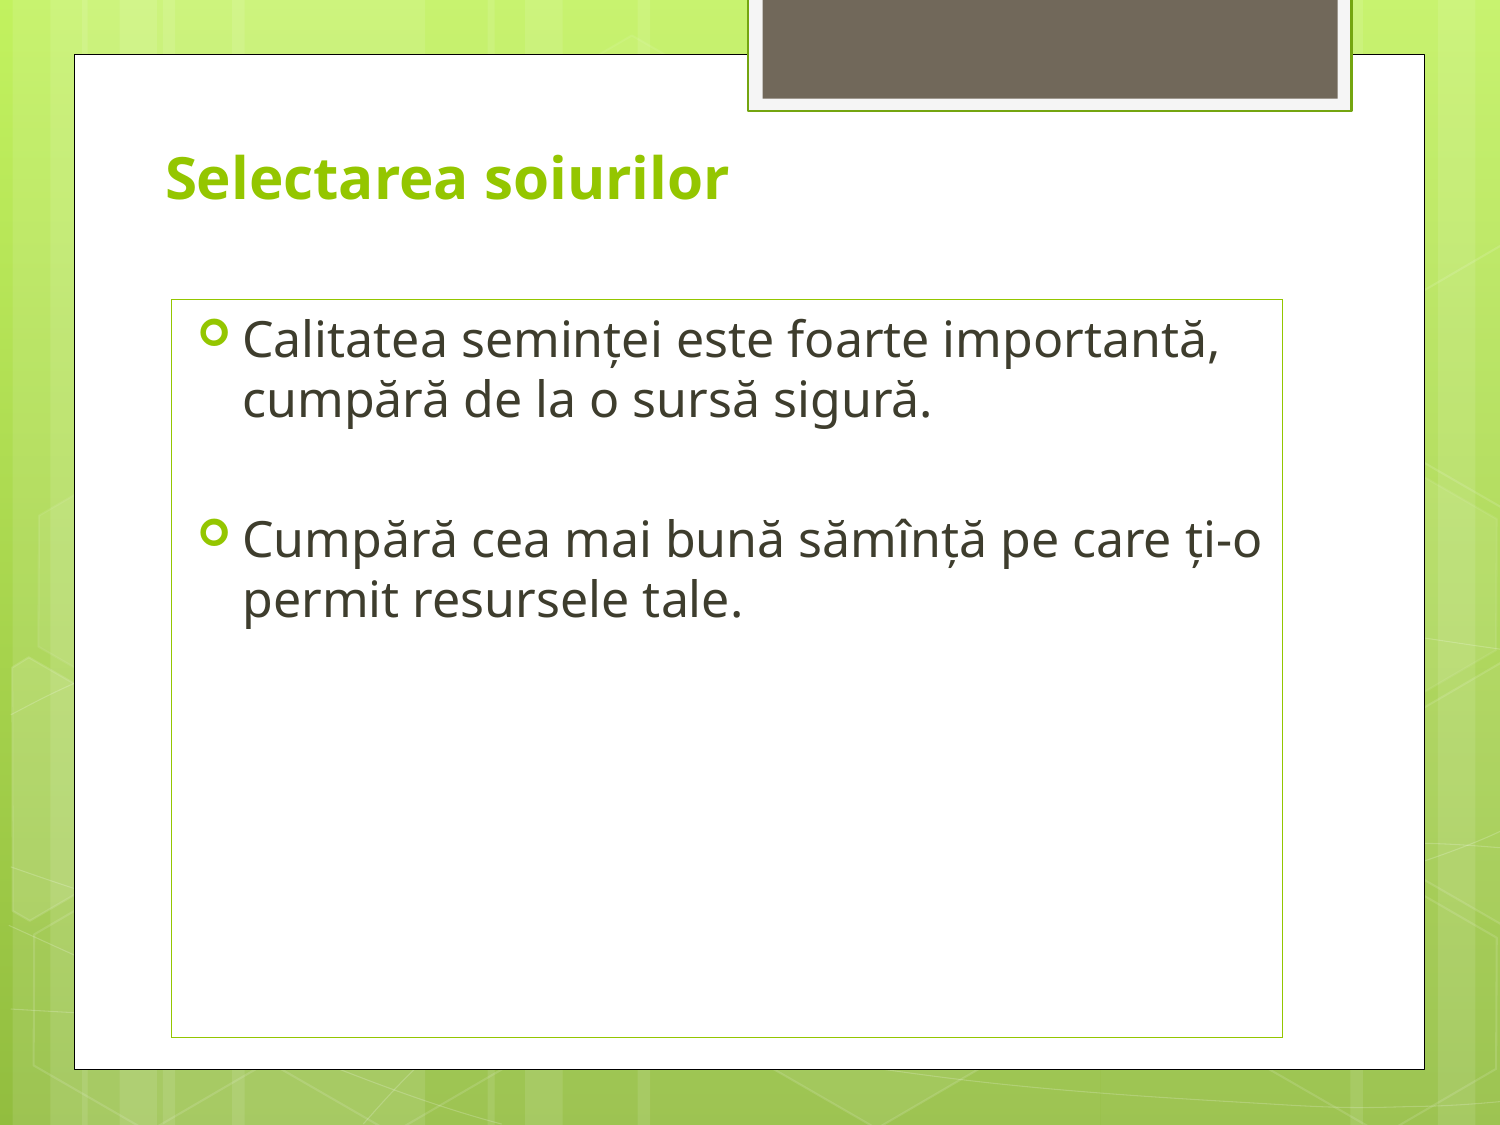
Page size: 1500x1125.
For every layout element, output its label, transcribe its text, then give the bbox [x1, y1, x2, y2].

title Selectarea soiurilor [150, 99, 1303, 219]
list Calitatea seminței este foarte importantă, cumpără de la o sursă sigură. Cumpără cea mai bună sămînță pe care ți-o permit resursele tale. [171, 299, 1283, 1038]
